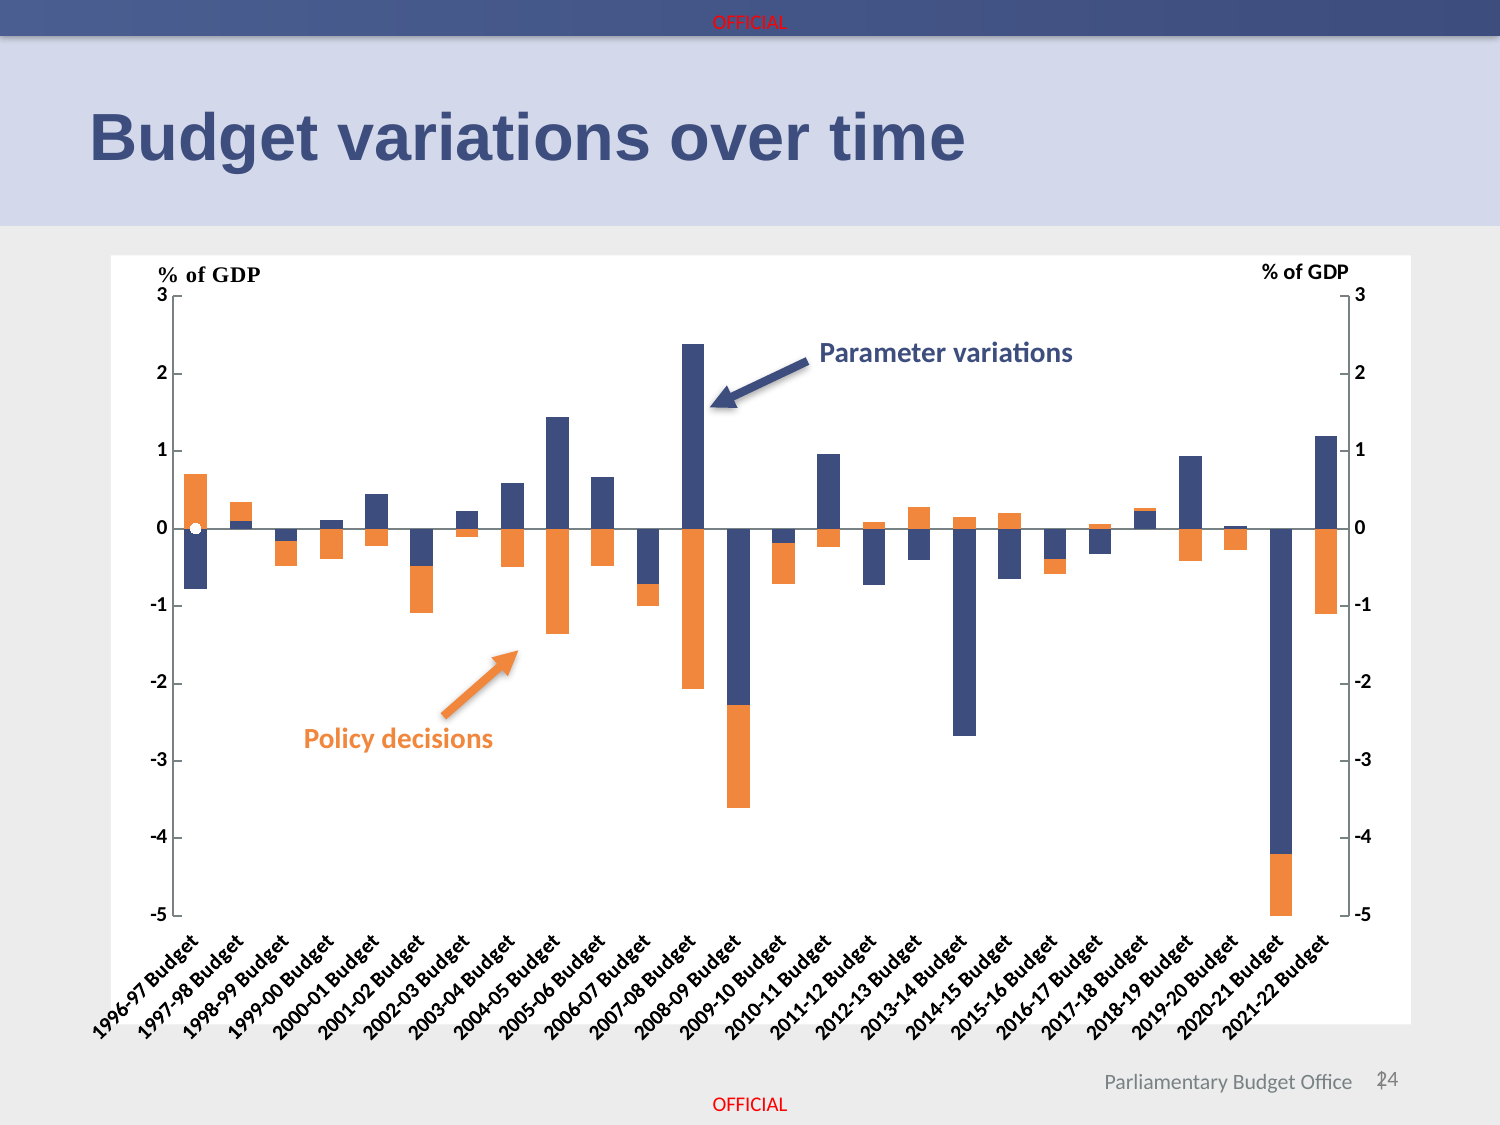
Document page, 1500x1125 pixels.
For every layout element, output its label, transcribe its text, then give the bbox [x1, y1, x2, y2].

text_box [443, 650, 519, 717]
title Budget variations over time [74, 33, 1425, 227]
chart [87, 254, 1413, 1046]
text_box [709, 360, 808, 408]
